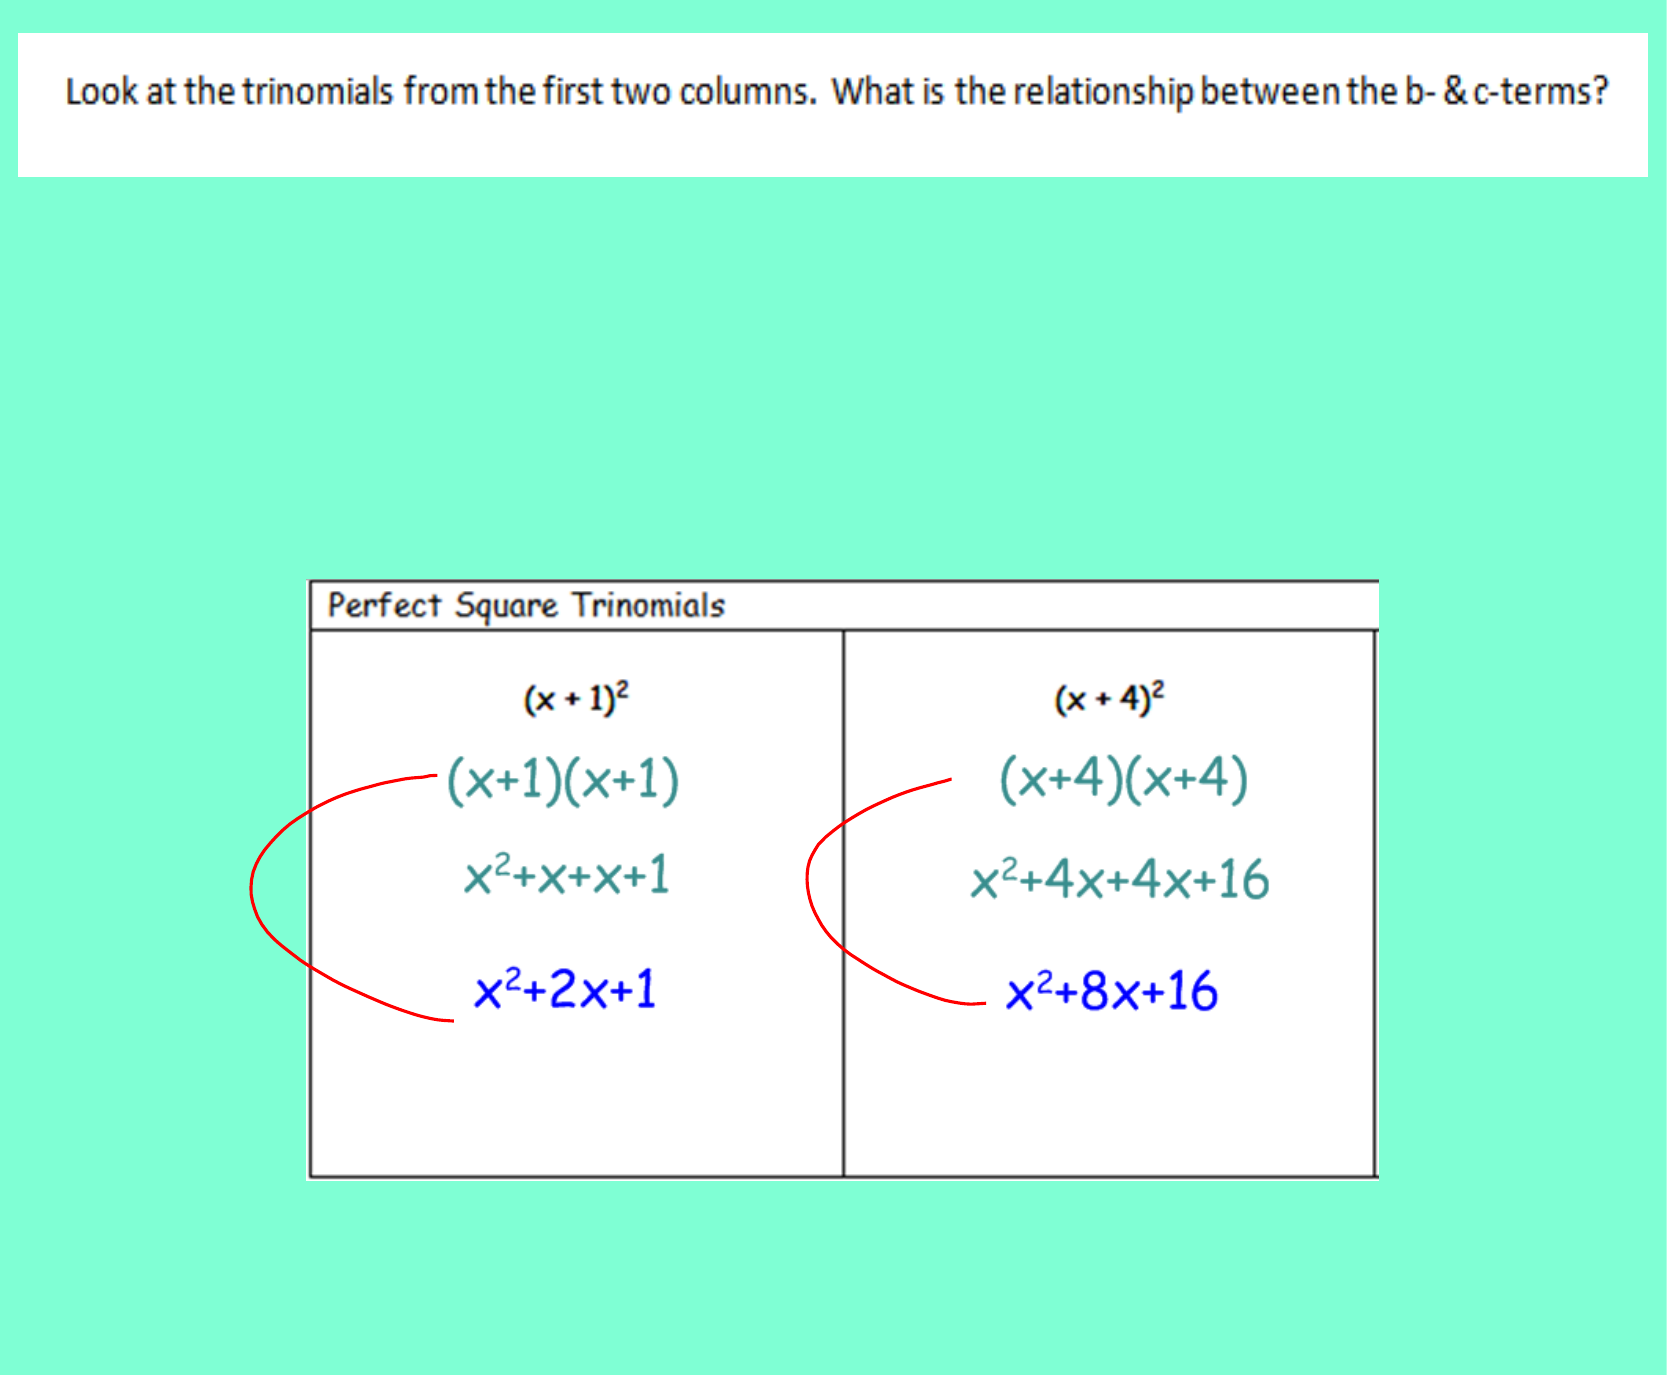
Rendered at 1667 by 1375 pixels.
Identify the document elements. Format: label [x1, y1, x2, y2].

picture [18, 33, 1648, 178]
text_box [250, 816, 300, 961]
picture [305, 578, 1379, 1181]
